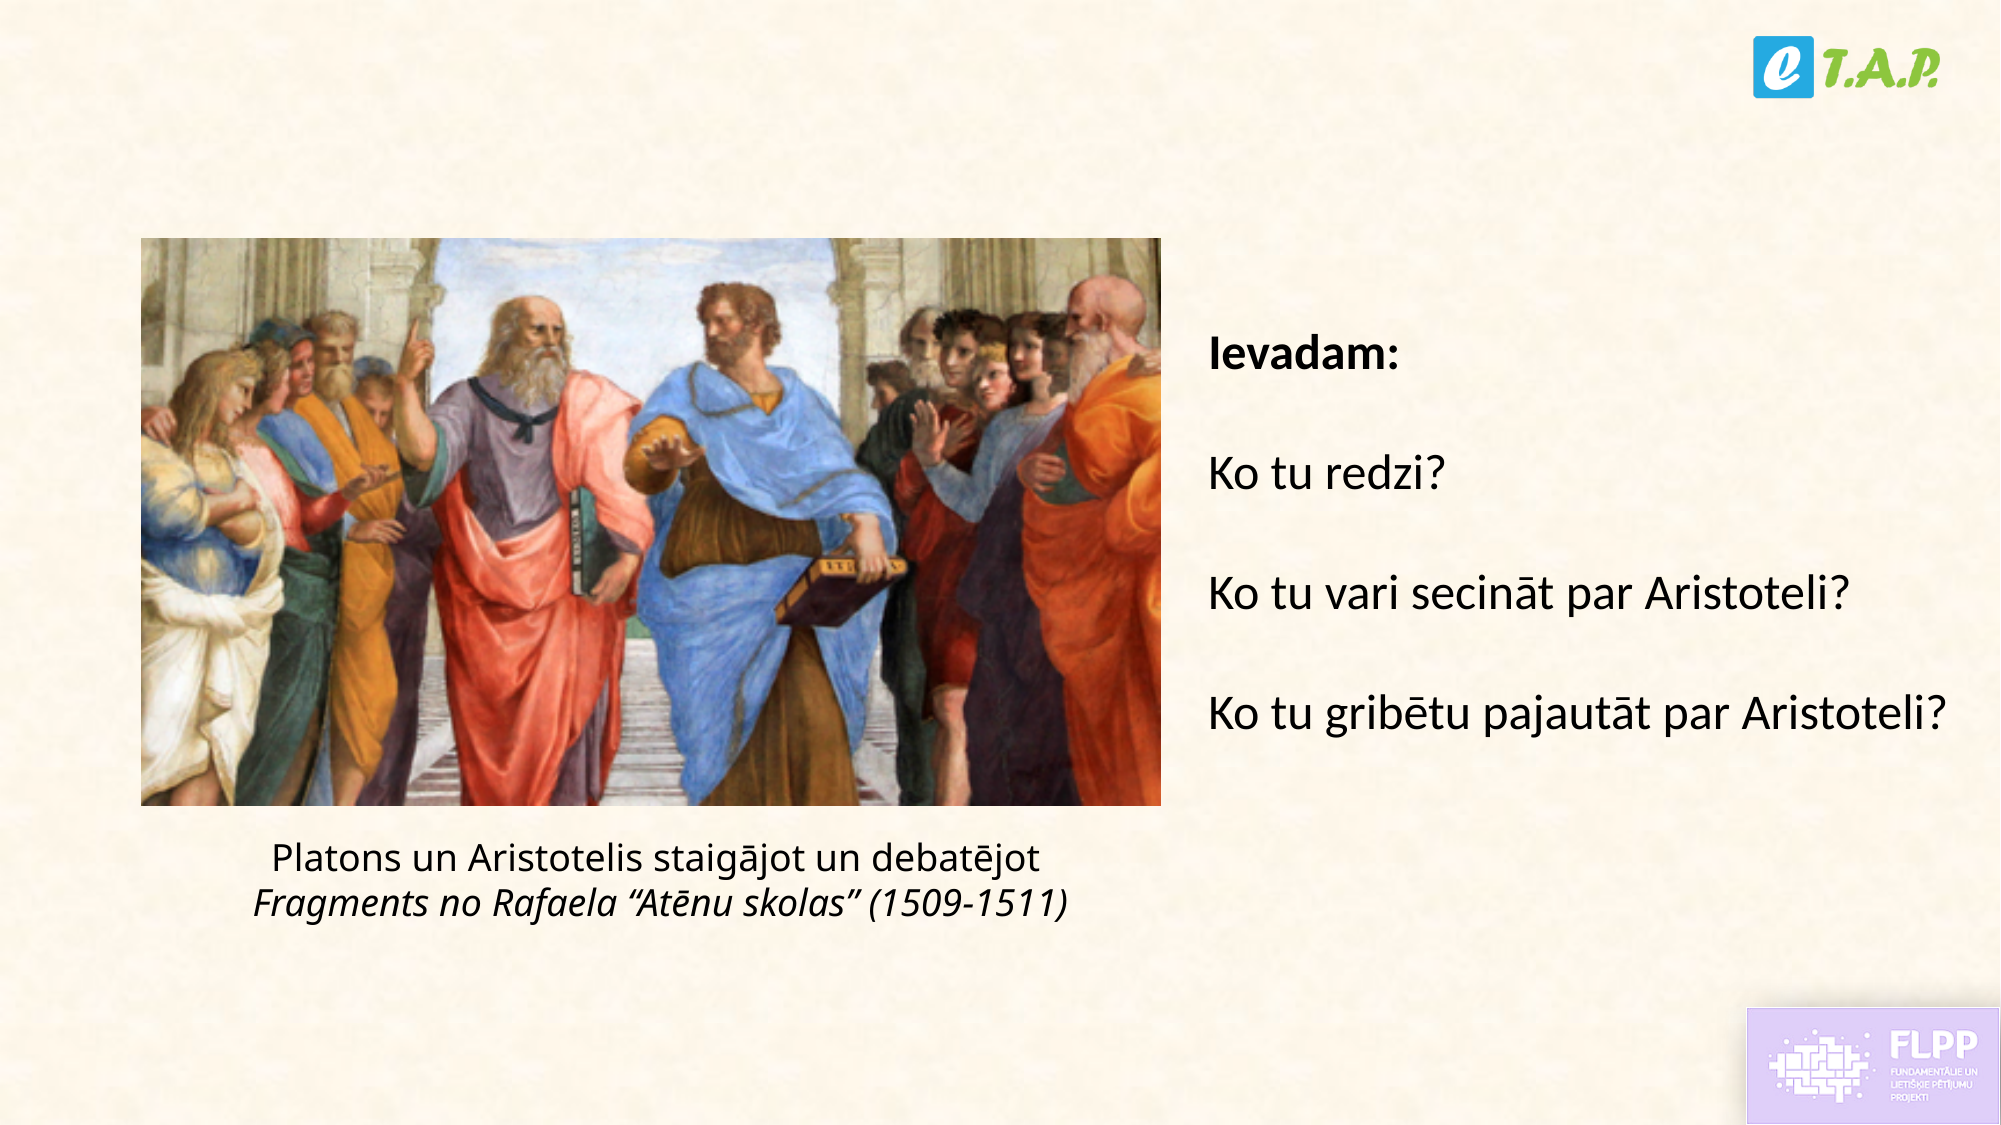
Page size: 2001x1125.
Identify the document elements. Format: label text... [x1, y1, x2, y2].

text_box Platons un Aristotelis staigājot un debatējot Fragments no Rafaela “Atēnu skolas” (1509-1511) [222, 826, 1099, 932]
picture [141, 238, 1161, 806]
picture [1746, 1007, 2000, 1125]
picture [1693, 0, 2000, 130]
text_box Ievadam: Ko tu redzi? Ko tu vari secināt par Aristoteli? Ko tu gribētu pajautāt par Aristoteli? [1193, 311, 1978, 801]
